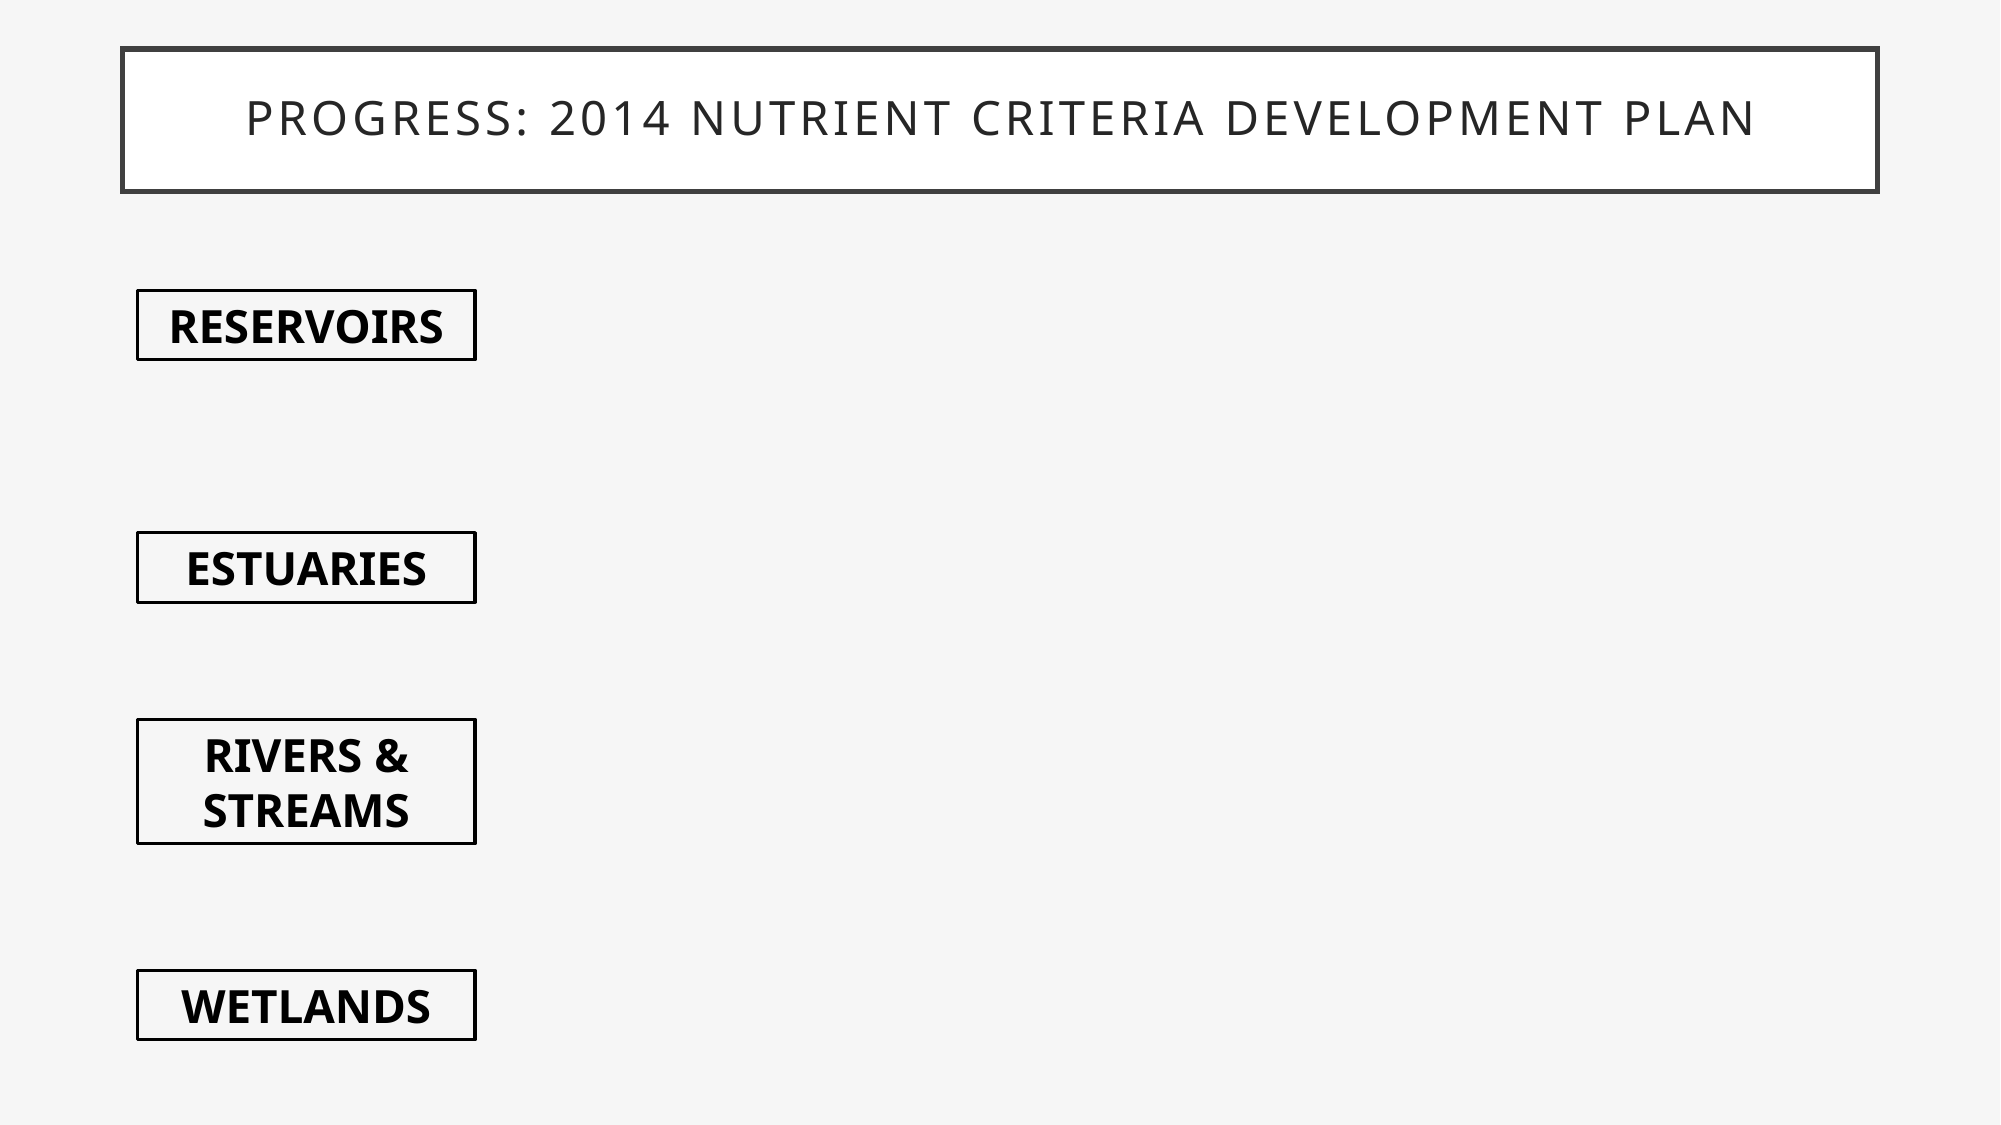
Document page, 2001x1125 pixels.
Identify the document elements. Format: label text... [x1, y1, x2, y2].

text_box ESTUARIES [137, 532, 476, 603]
title Progress: 2014 Nutrient Criteria Development Plan [120, 46, 1880, 194]
text_box WETLANDS [137, 970, 476, 1040]
text_box RIVERS & STREAMS [137, 719, 476, 844]
text_box RESERVOIRS [137, 290, 476, 360]
